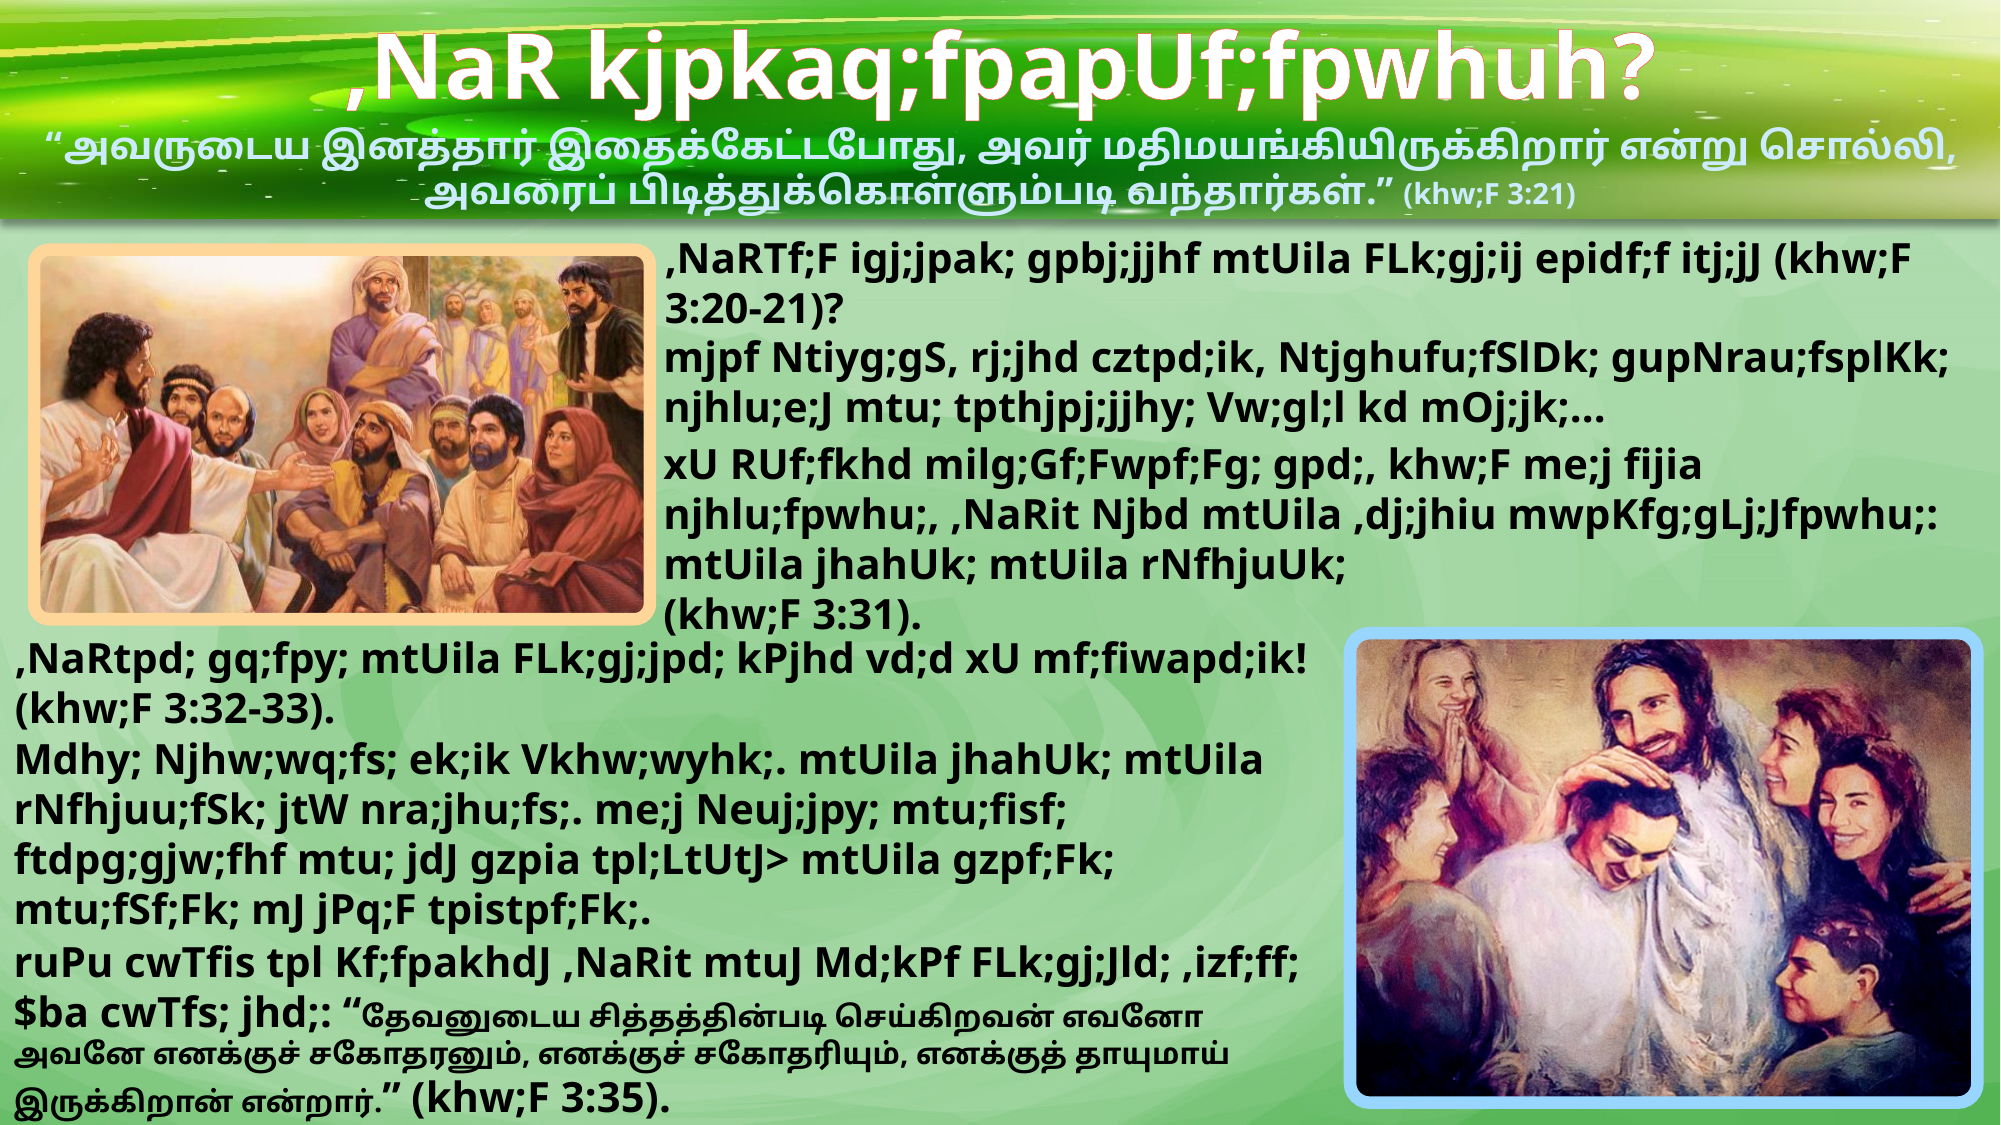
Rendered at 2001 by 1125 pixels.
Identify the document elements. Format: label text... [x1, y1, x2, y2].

text_box “அவருடைய இனத்தார் இதைக்கேட்டபோது, அவர் மதிமயங்கியிருக்கிறார் என்று சொல்லி, அவரைப் பிடித்துக்கொள்ளும்படி வந்தார்கள்.” (khw;F 3:21) [0, 114, 2000, 220]
picture [1349, 632, 1978, 1103]
picture [33, 249, 651, 620]
text_box ,NaRTf;F igj;jpak; gpbj;jjhf mtUila FLk;gj;ij epidf;f itj;jJ (khw;F 3:20-21)? [650, 224, 1998, 323]
text_box ruPu cwTfis tpl Kf;fpakhdJ ,NaRit mtuJ Md;kPf FLk;gj;Jld; ,izf;ff;$ba cwTfs; jhd;: “தேவனுடைய சித்தத்தின்படி செய்கிறவன் எவனோ அவனே எனக்குச் சகோதரனும், எனக்குச் சகோதரியும், எனக்குத் தாயுமாய் இருக்கிறான் என்றார்.” (khw;F 3:35). [0, 940, 1347, 1125]
text_box Mdhy; Njhw;wq;fs; ek;ik Vkhw;wyhk;. mtUila jhahUk; mtUila rNfhjuu;fSk; jtW nra;jhu;fs;. me;j Neuj;jpy; mtu;fisf; ftdpg;gjw;fhf mtu; jdJ gzpia tpl;LtUtJ> mtUila gzpf;Fk; mtu;fSf;Fk; mJ jPq;F tpistpf;Fk;. [0, 725, 1343, 940]
text_box ,NaRtpd; gq;fpy; mtUila FLk;gj;jpd; kPjhd vd;d xU mf;fiwapd;ik! (khw;F 3:32-33). [0, 624, 1343, 725]
text_box xU RUf;fkhd milg;Gf;Fwpf;Fg; gpd;, khw;F me;j fijia njhlu;fpwhu;, ,NaRit Njbd mtUila ,dj;jhiu mwpKfg;gLj;Jfpwhu;: mtUila jhahUk; mtUila rNfhjuUk; (khw;F 3:31). [648, 439, 1998, 645]
text_box ,NaR kjpkaq;fpapUf;fpwhuh? [0, 0, 2000, 114]
text_box mjpf Ntiyg;gS, rj;jhd cztpd;ik, Ntjghufu;fSlDk; gupNrau;fsplKk; njhlu;e;J mtu; tpthjpj;jjhy; Vw;gl;l kd mOj;jk;... [655, 323, 2000, 439]
